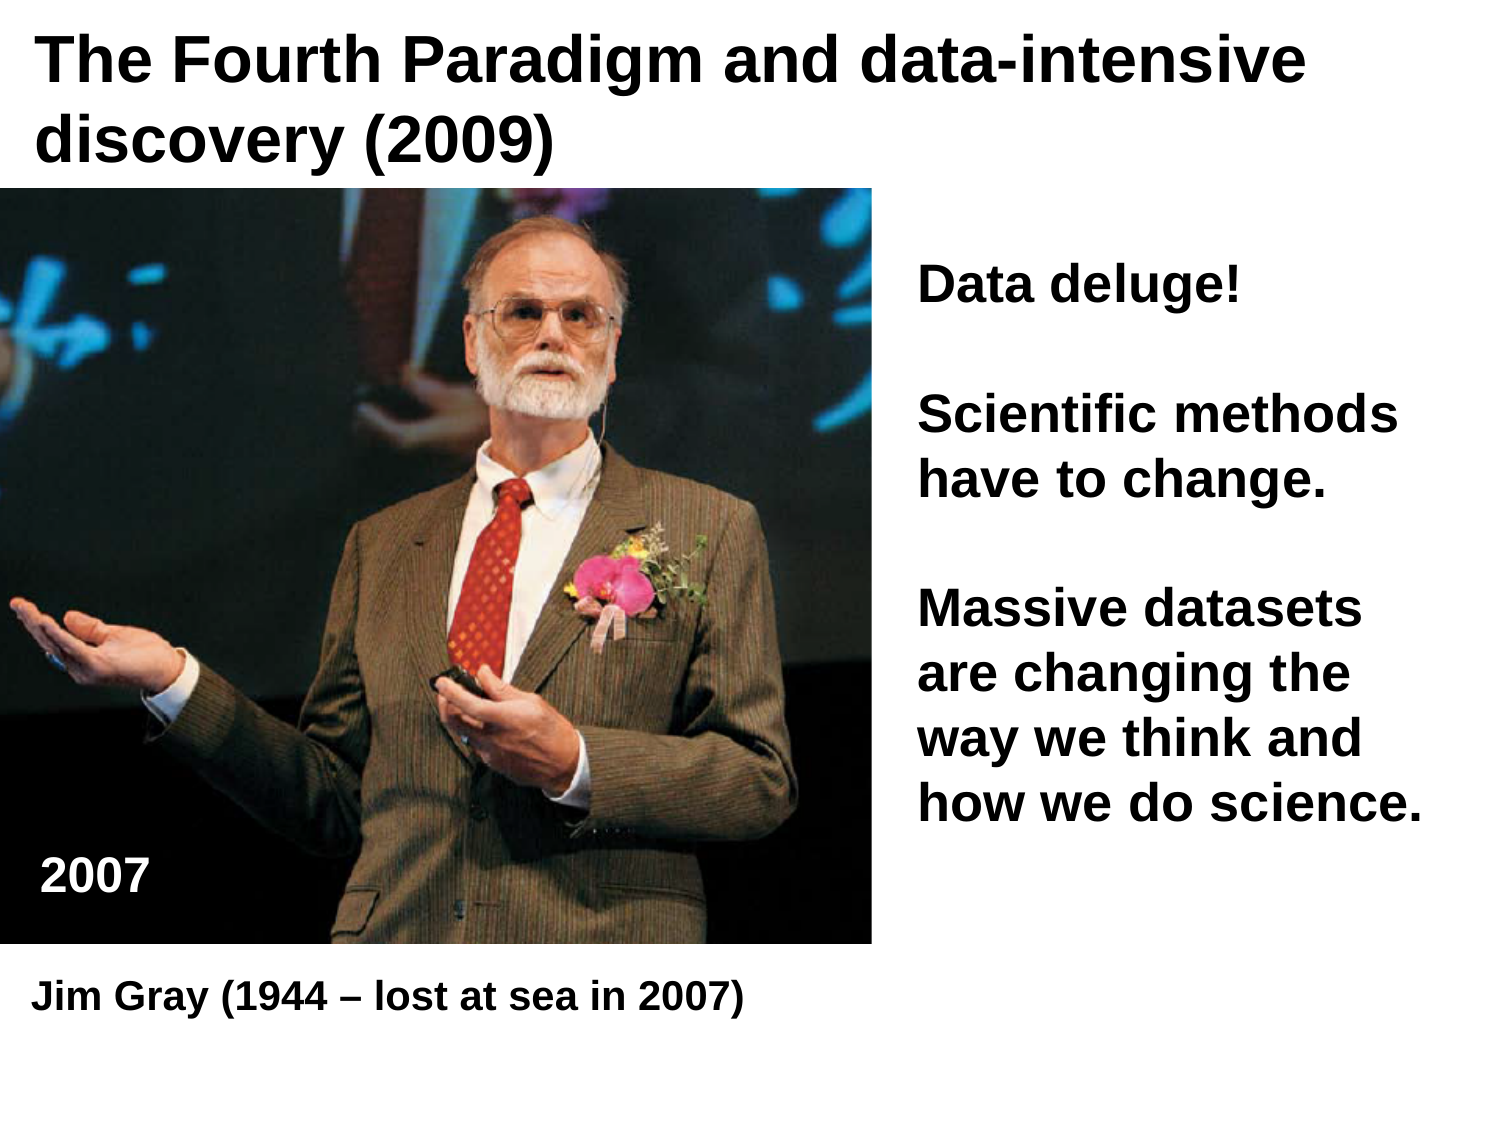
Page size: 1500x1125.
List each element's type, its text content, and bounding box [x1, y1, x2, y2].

text_box Data deluge! Scientific methods have to change. Massive datasets are changing the way we think and how we do science. [902, 240, 1453, 840]
picture [0, 187, 872, 944]
text_box The Fourth Paradigm and data-intensive discovery (2009) [20, 8, 1422, 183]
text_box Jim Gray (1944 – lost at sea in 2007) [16, 961, 1109, 1027]
picture [768, 187, 789, 191]
